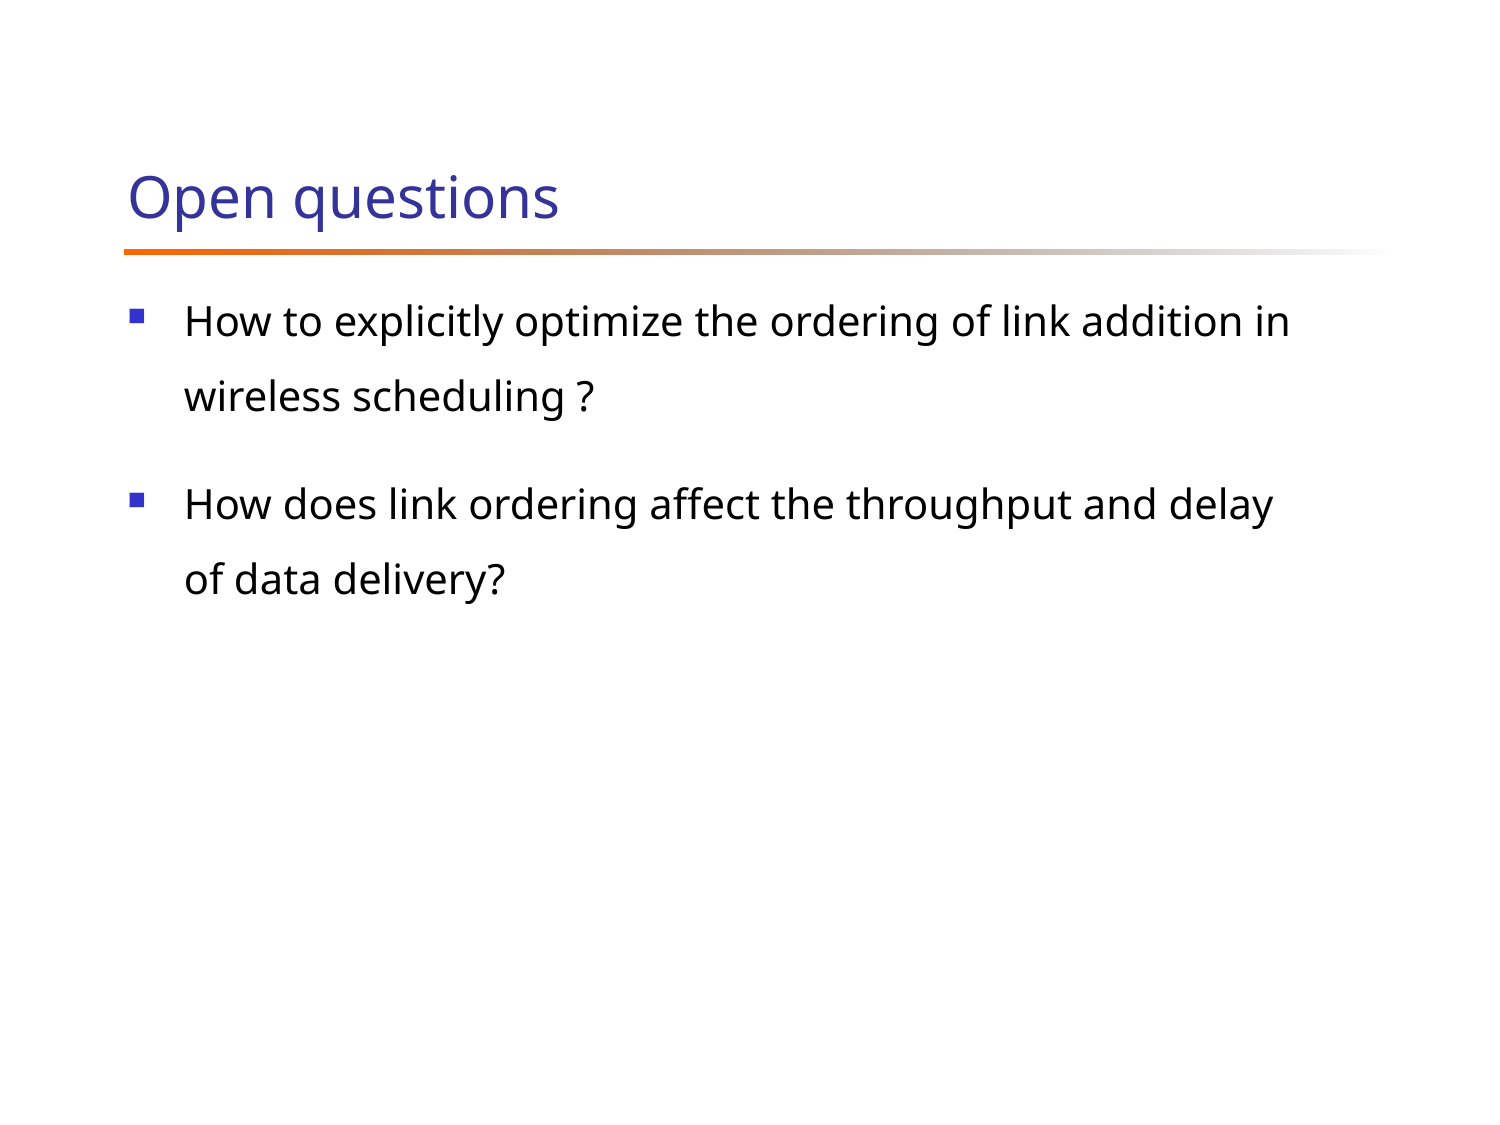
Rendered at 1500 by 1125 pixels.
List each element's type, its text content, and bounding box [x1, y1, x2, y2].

list How to explicitly optimize the ordering of link addition in wireless scheduling ? How does link ordering affect the throughput and delay of data delivery? [112, 262, 1338, 1038]
title Open questions [112, 49, 1392, 238]
